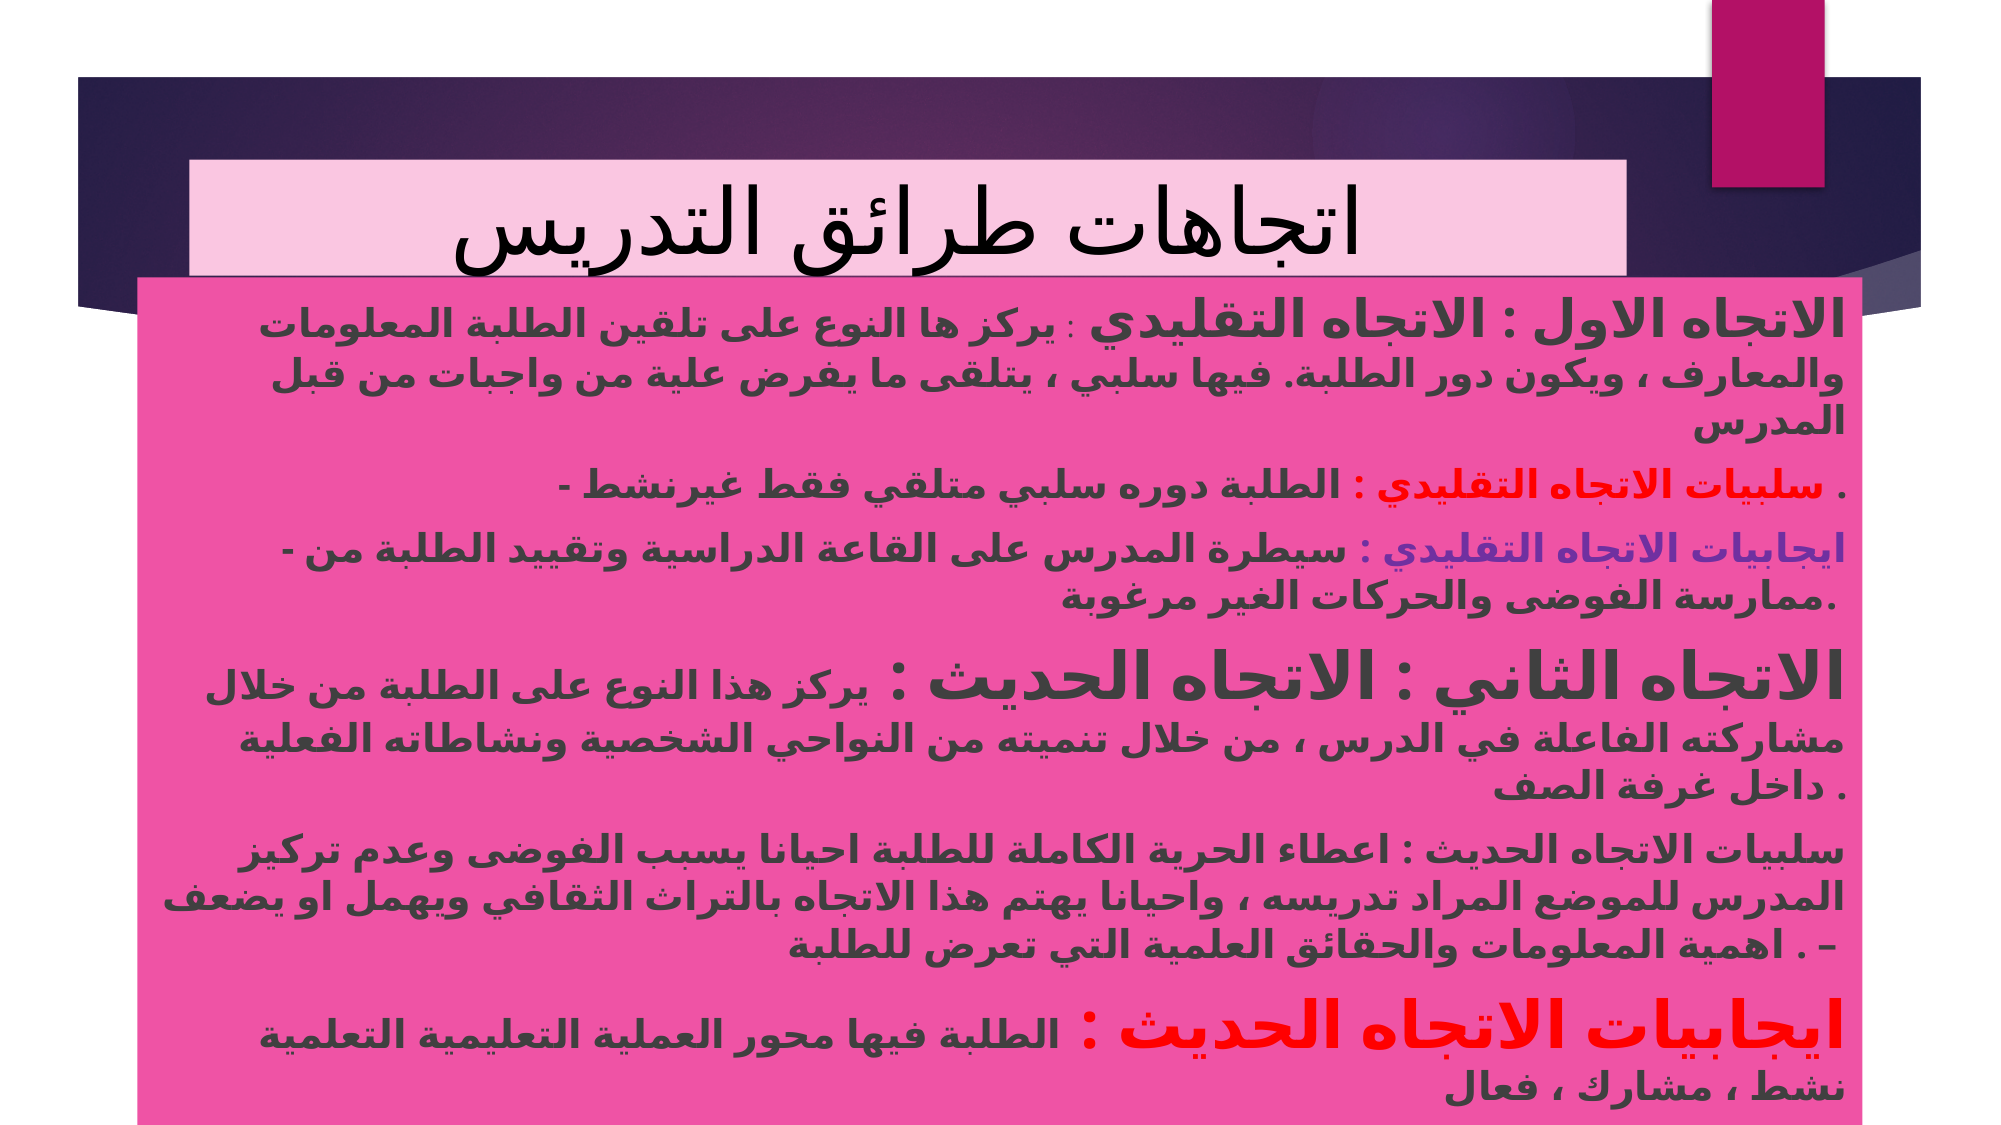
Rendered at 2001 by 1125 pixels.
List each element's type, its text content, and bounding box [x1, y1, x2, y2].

list الاتجاه الاول : الاتجاه التقليدي : يركز ها النوع على تلقين الطلبة المعلومات والمعارف ، ويكون دور الطلبة. فيها سلبي ، يتلقى ما يفرض علية من واجبات من قبل المدرس - سلبيات الاتجاه التقليدي : الطلبة دوره سلبي متلقي فقط غيرنشط . - ايجابيات الاتجاه التقليدي : سيطرة المدرس على القاعة الدراسية وتقييد الطلبة من ممارسة الفوضى والحركات الغير مرغوبة. الاتجاه الثاني : الاتجاه الحديث : يركز هذا النوع على الطلبة من خلال مشاركته الفاعلة في الدرس ، من خلال تنميته من النواحي الشخصية ونشاطاته الفعلية داخل غرفة الصف . سلبيات الاتجاه الحديث : اعطاء الحرية الكاملة للطلبة احيانا يسبب الفوضى وعدم تركيز المدرس للموضع المراد تدريسه ، واحيانا يهتم هذا الاتجاه بالتراث الثقافي ويهمل او يضعف اهمية المعلومات والحقائق العلمية التي تعرض للطلبة . – ايجابيات الاتجاه الحديث : الطلبة فيها محور العملية التعليمية التعلمية نشط ، مشارك ، فعال [137, 277, 1863, 1125]
title اتجاهات طرائق التدريس [189, 159, 1627, 276]
